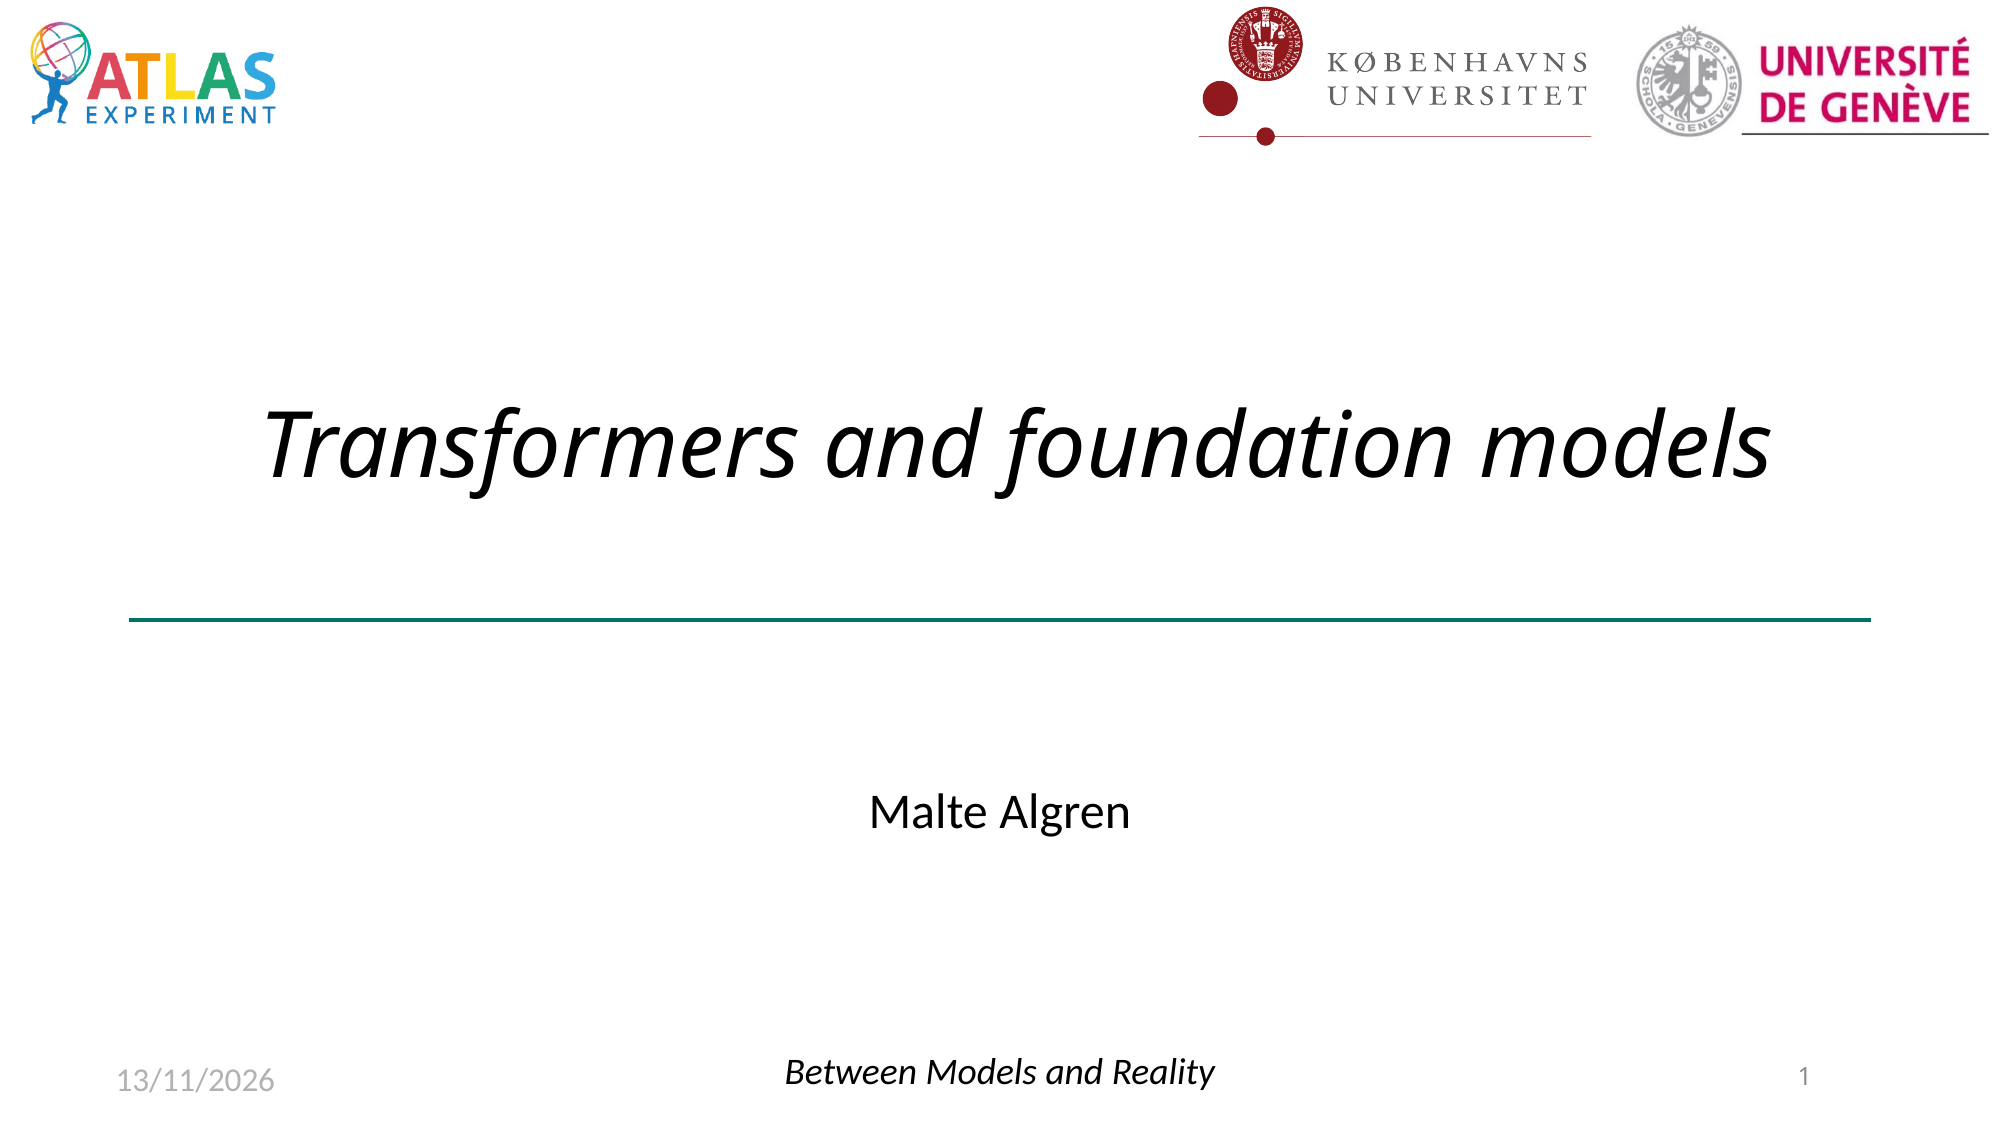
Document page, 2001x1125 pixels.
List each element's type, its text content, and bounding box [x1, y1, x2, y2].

picture [0, 0, 310, 163]
title Transformers and foundation models [128, 329, 1906, 504]
text_box Between Models and Reality [566, 1026, 1433, 1112]
picture [1629, 20, 1998, 143]
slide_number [65, 1048, 326, 1109]
picture [1186, 0, 1611, 158]
slide_number 1 [1674, 1054, 1935, 1096]
text_box Malte Algren [566, 758, 1433, 859]
